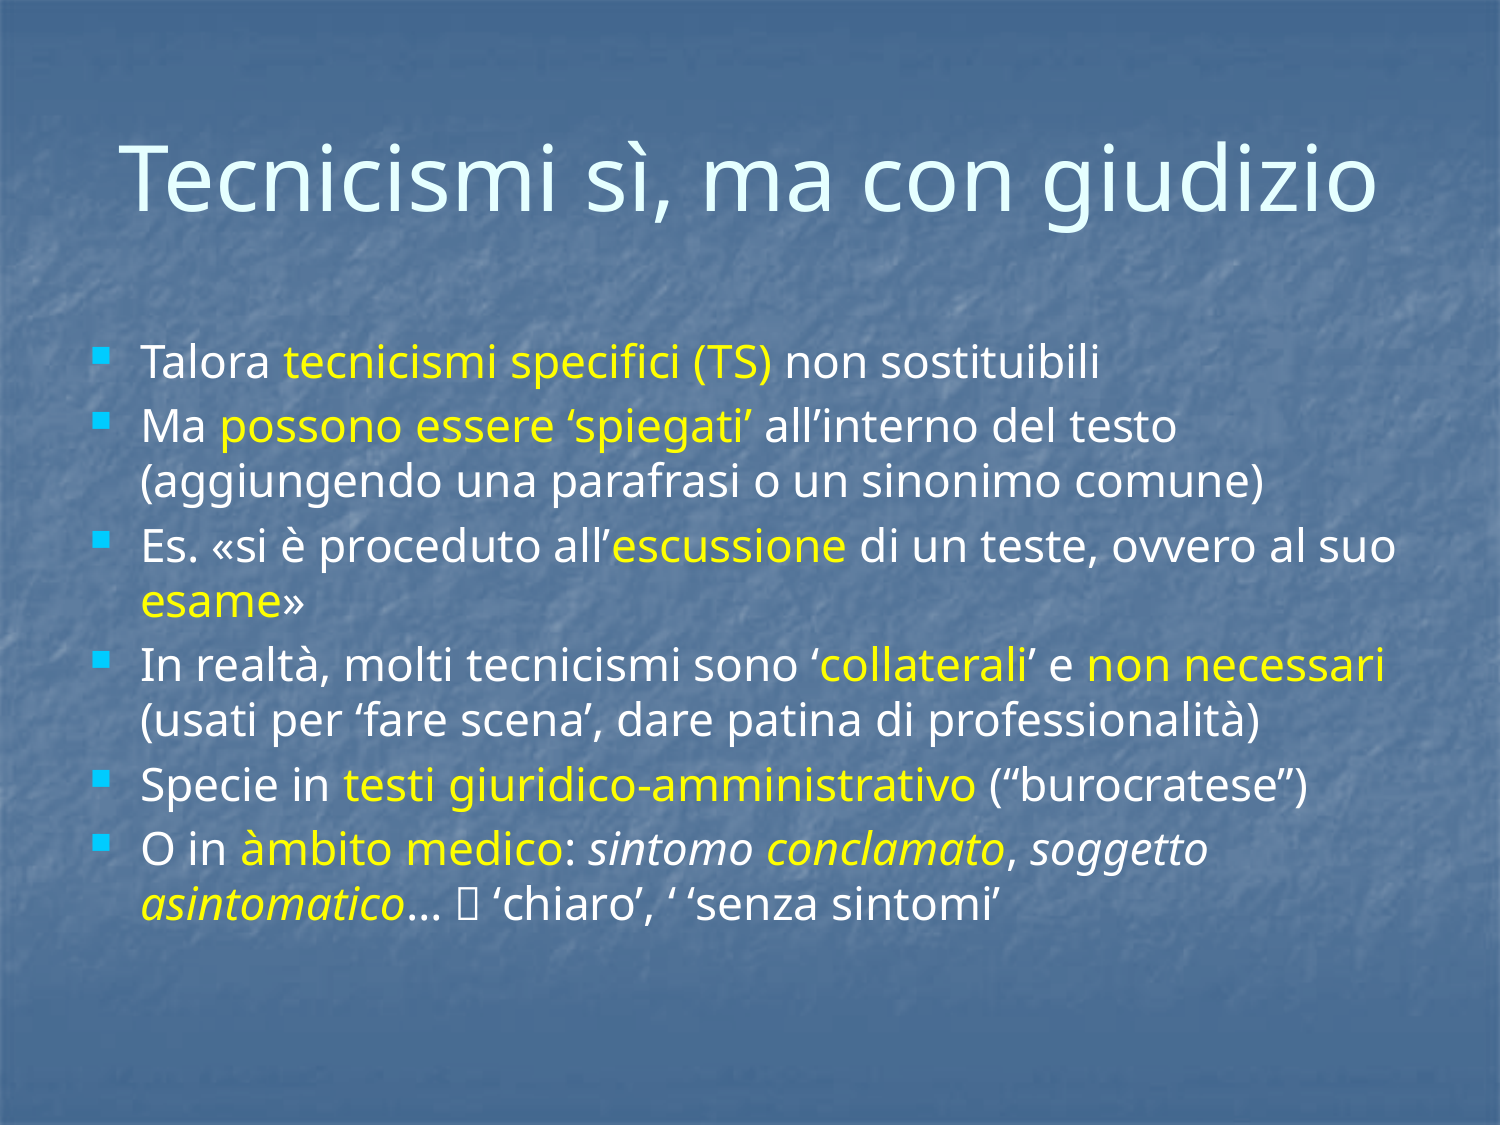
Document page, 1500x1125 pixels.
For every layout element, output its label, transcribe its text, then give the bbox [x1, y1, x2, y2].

list Talora tecnicismi specifici (TS) non sostituibili Ma possono essere ‘spiegati’ all’interno del testo (aggiungendo una parafrasi o un sinonimo comune) Es. «si è proceduto all’escussione di un teste, ovvero al suo esame» In realtà, molti tecnicismi sono ‘collaterali’ e non necessari (usati per ‘fare scena’, dare patina di professionalità) Specie in testi giuridico-amministrativo (“burocratese”) O in àmbito medico: sintomo conclamato, soggetto asintomatico…  ‘chiaro’, ‘ ‘senza sintomi’ [74, 324, 1426, 1001]
title Tecnicismi sì, ma con giudizio [74, 62, 1426, 288]
